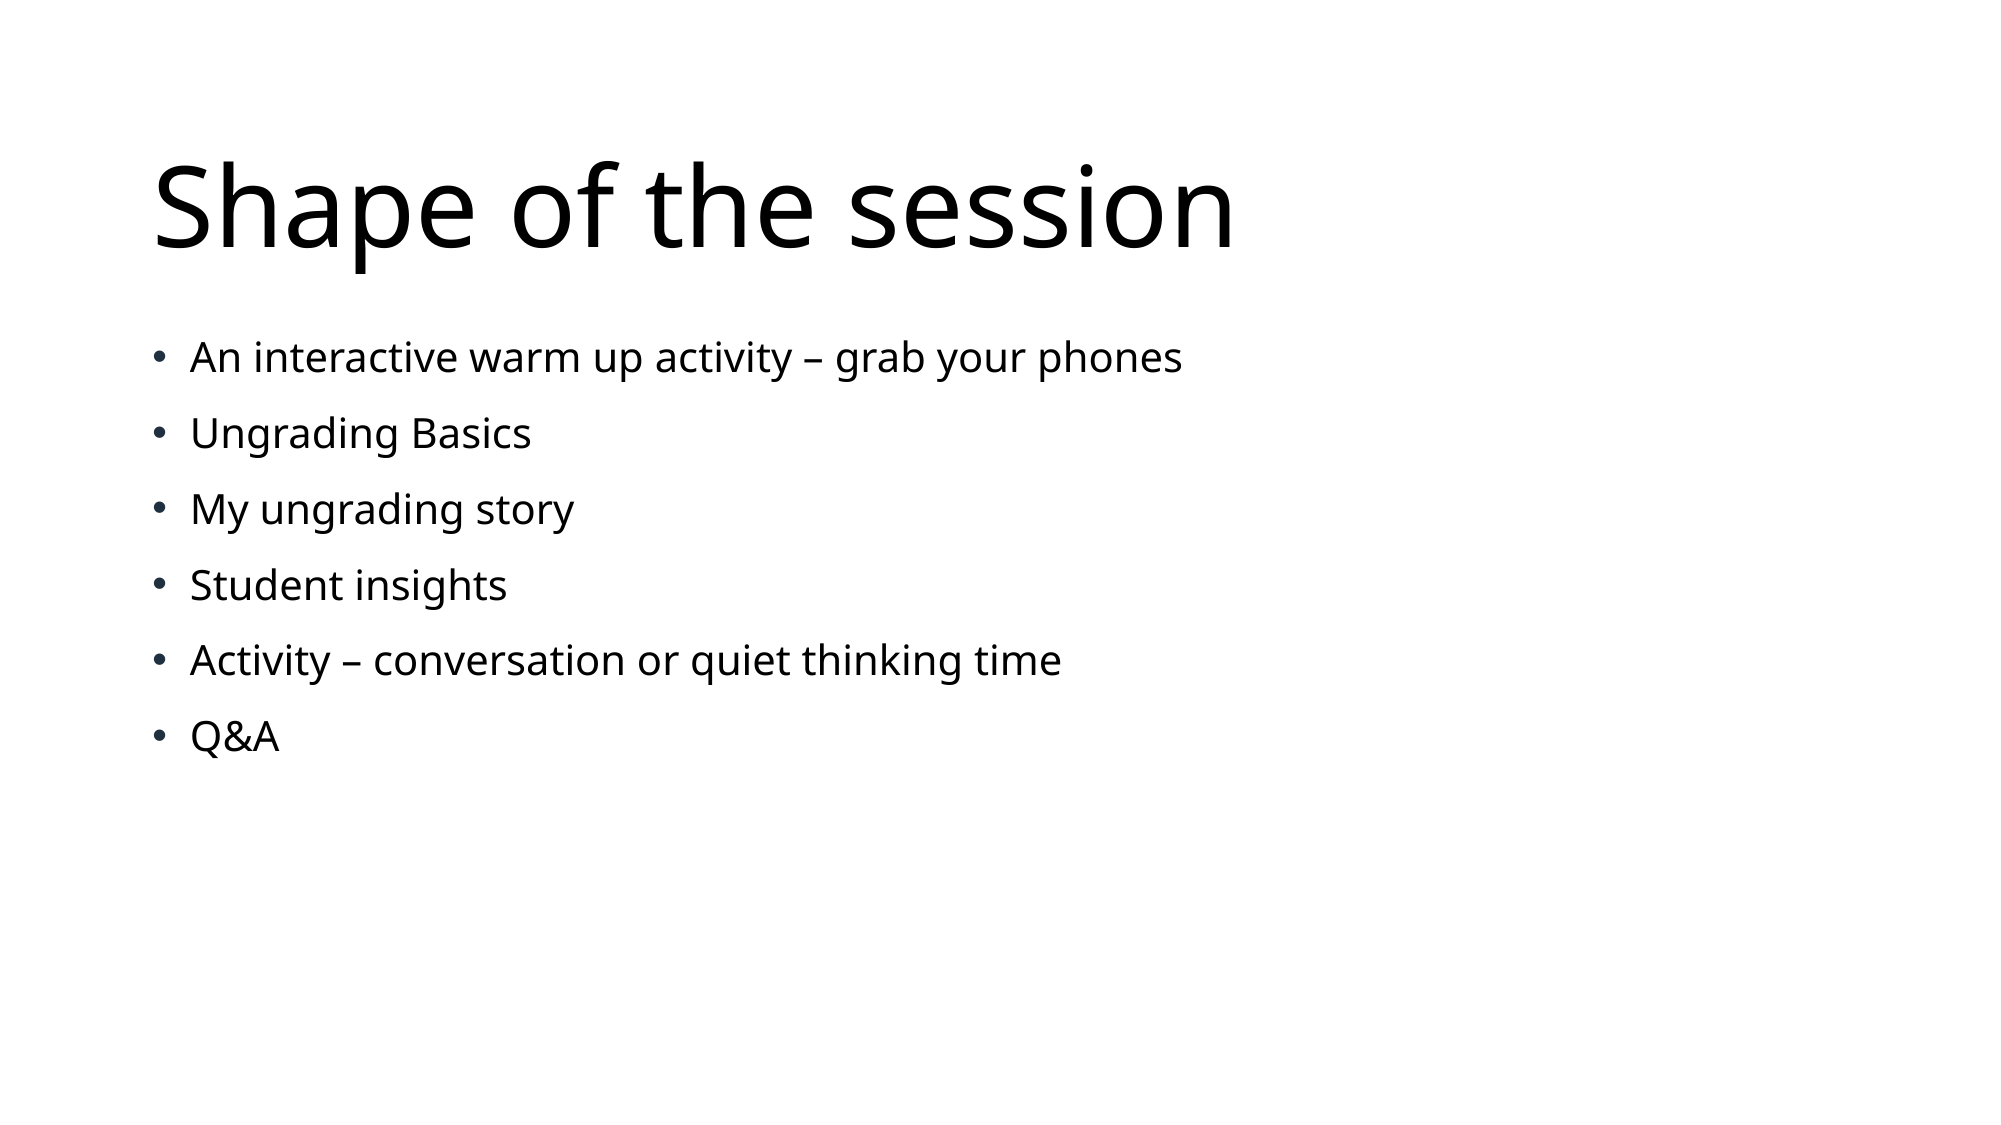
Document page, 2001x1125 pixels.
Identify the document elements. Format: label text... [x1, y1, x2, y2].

list An interactive warm up activity – grab your phones Ungrading Basics My ungrading story Student insights Activity – conversation or quiet thinking time Q&A [137, 318, 1863, 1014]
title Shape of the session [137, 59, 1863, 278]
